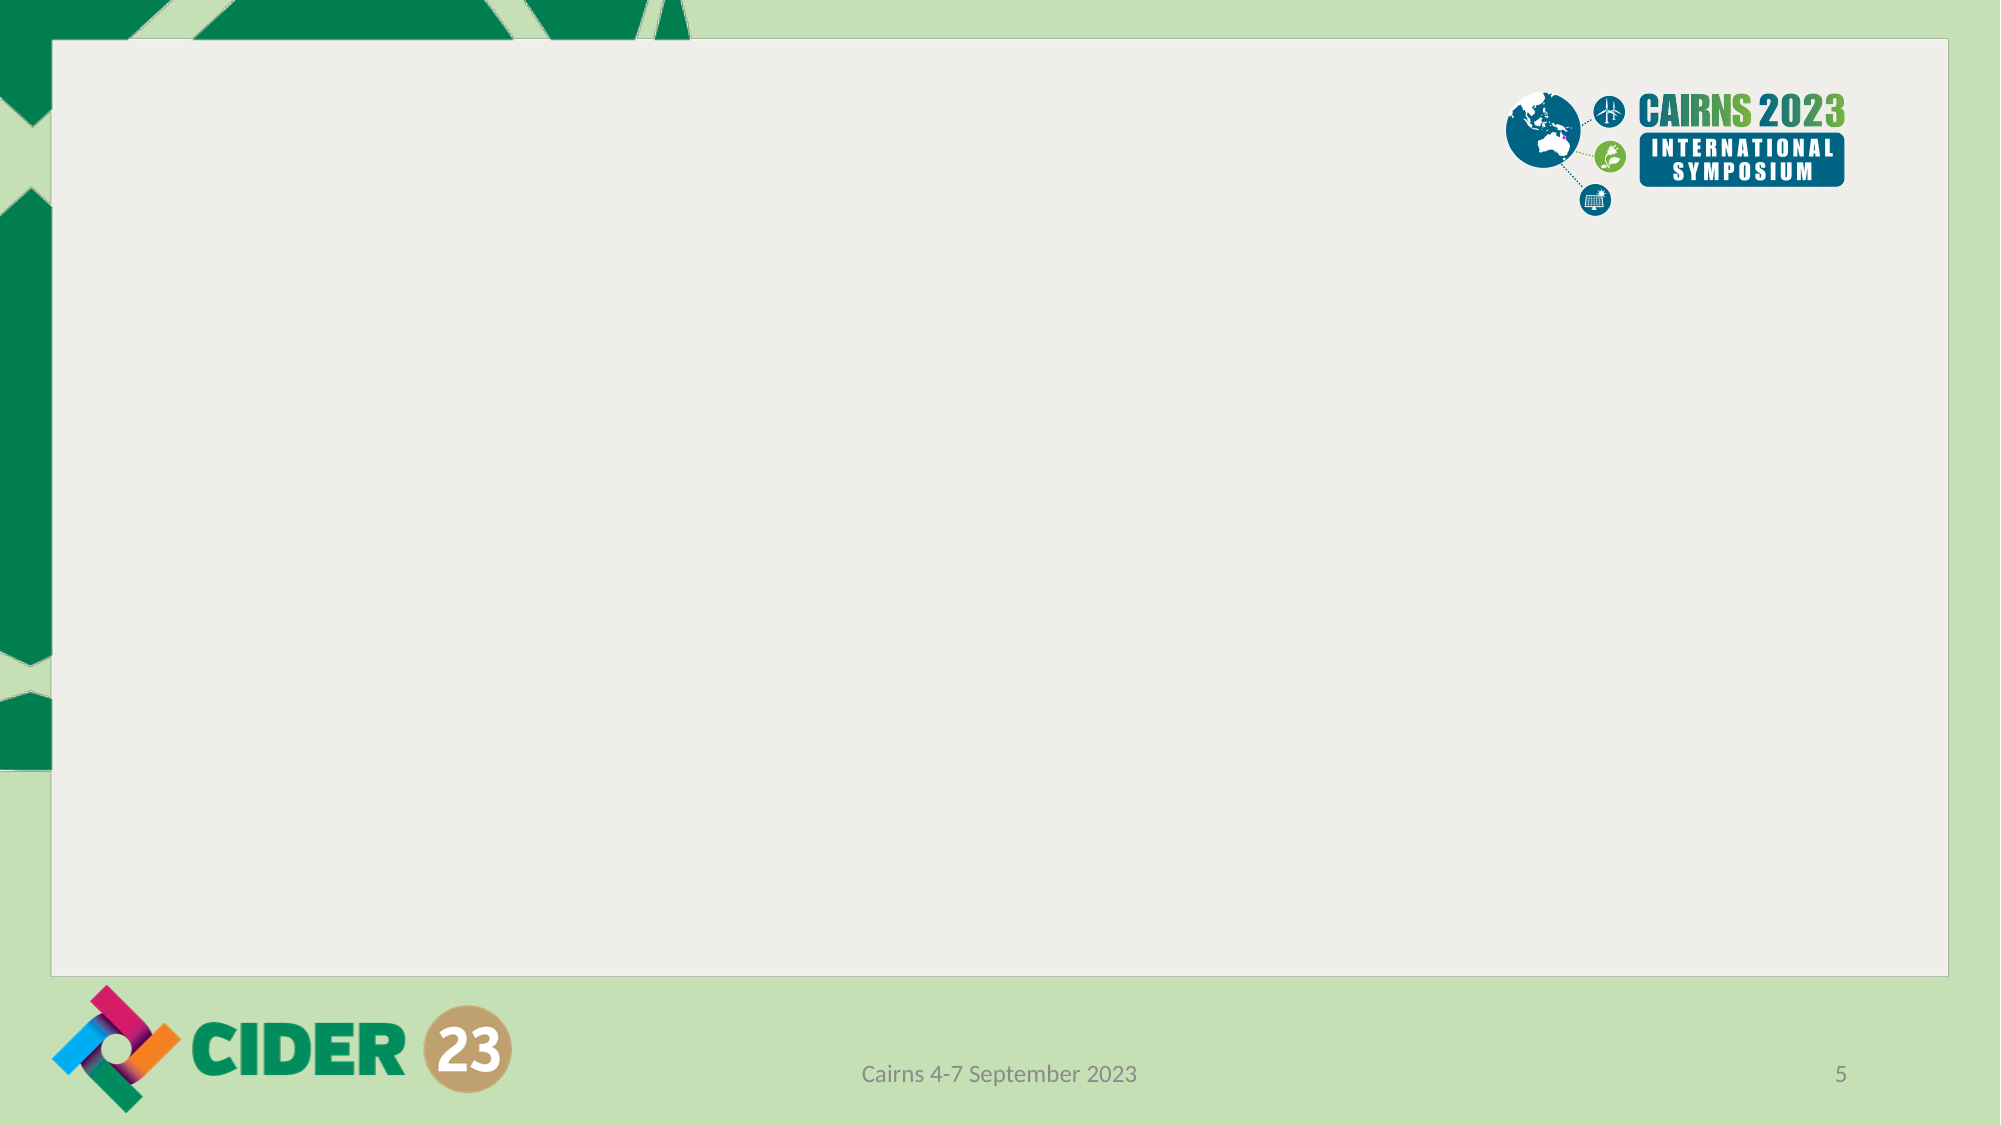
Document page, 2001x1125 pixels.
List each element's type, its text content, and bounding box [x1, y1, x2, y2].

slide_number 5 [1412, 1042, 1863, 1103]
footer Cairns 4-7 September 2023 [662, 1042, 1338, 1103]
picture [0, 0, 2001, 1125]
